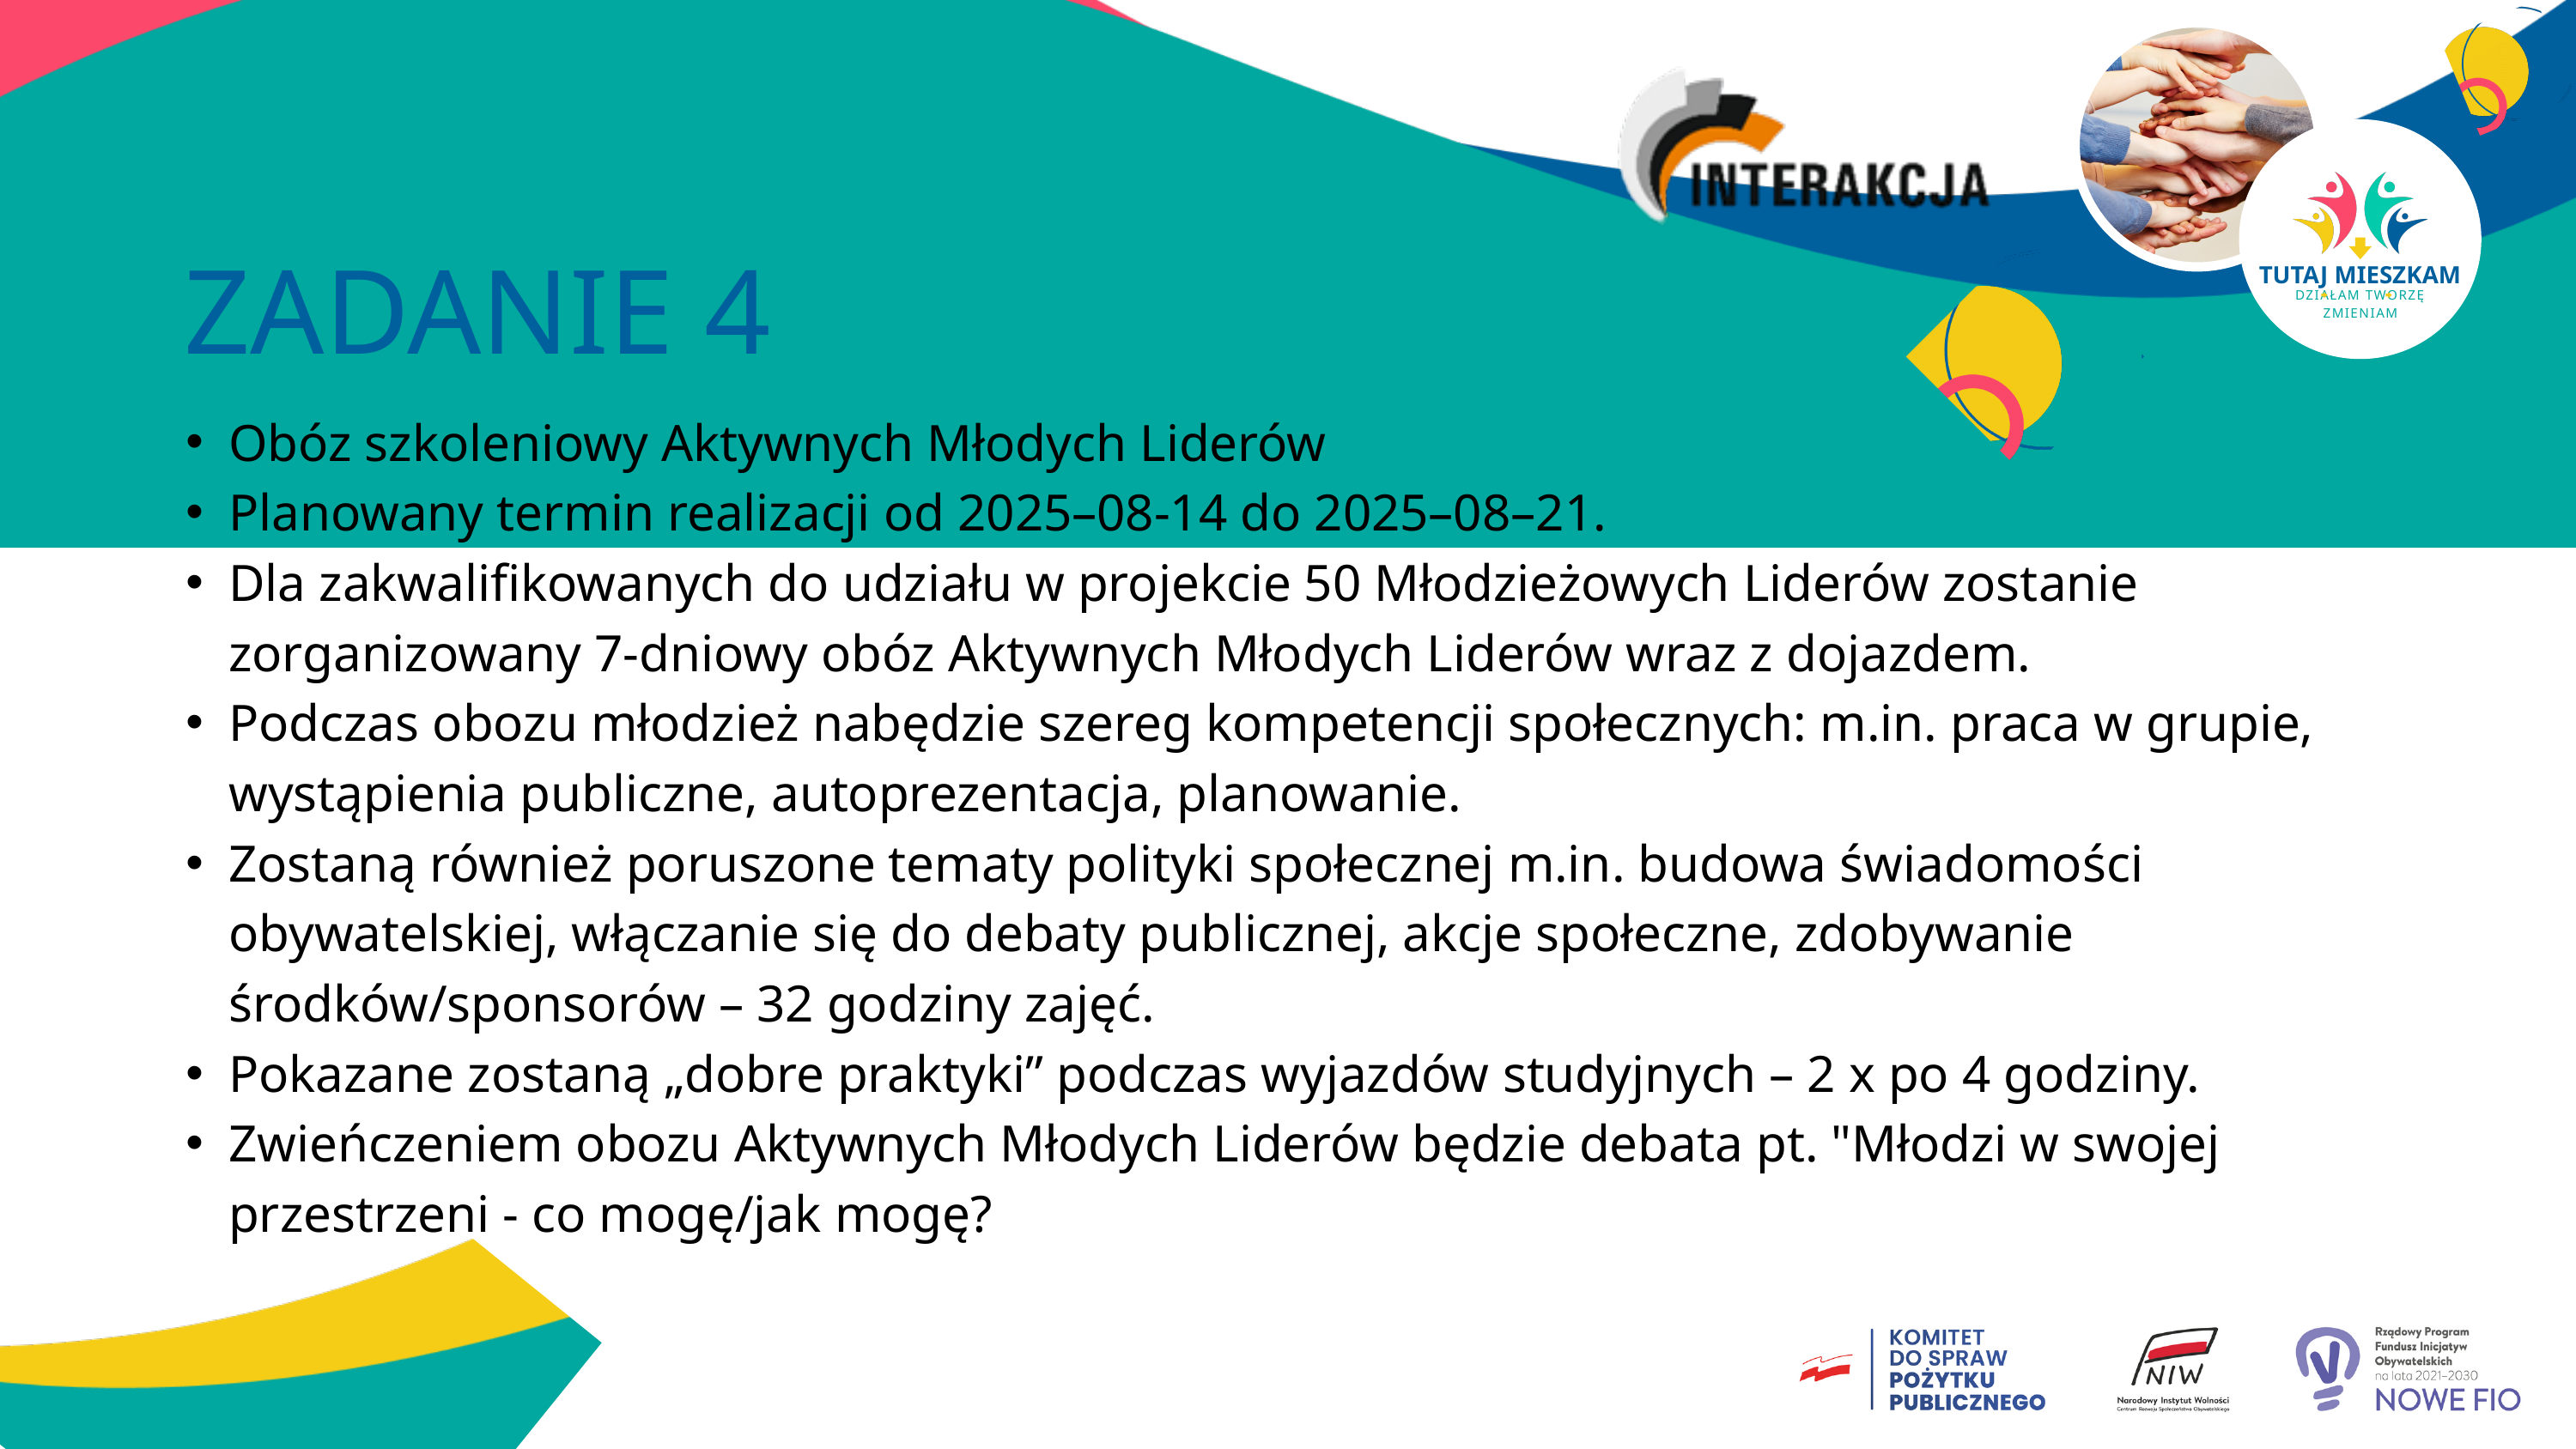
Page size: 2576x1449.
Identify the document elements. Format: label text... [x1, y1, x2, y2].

text_box [1905, 237, 2145, 401]
text_box [0, 0, 2576, 548]
text_box [1583, 22, 2026, 295]
text_box [2439, 0, 2576, 134]
text_box [0, 909, 602, 1449]
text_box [2252, 172, 2469, 304]
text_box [2075, 22, 2320, 268]
text_box Obóz szkoleniowy Aktywnych Młodych Liderów Planowany termin realizacji od 2025–08-14 do 2025–08–21. Dla zakwalifikowanych do udziału w projekcie 50 Młodzieżowych Liderów zostanie zorganizowany 7-dniowy obóz Aktywnych Młodych Liderów wraz z dojazdem. Podczas obozu młodzież nabędzie szereg kompetencji społecznych: m.in. praca w grupie, wystąpienia publiczne, autoprezentacja, planowanie. Zostaną również poruszone tematy polityki społecznej m.in. budowa świadomości obywatelskiej, włączanie się do debaty publicznej, akcje społeczne, zdobywanie środków/sponsorów – 32 godziny zajęć. Pokazane zostaną „dobre praktyki” podczas wyjazdów studyjnych – 2 x po 4 godziny. Zwieńczeniem obozu Aktywnych Młodych Liderów będzie debata pt. "Młodzi w swojej przestrzeni - co mogę/jak mogę? [143, 401, 2432, 1243]
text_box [2239, 118, 2482, 360]
text_box ZADANIE 4 [144, 214, 811, 378]
text_box [1743, 1294, 2576, 1449]
